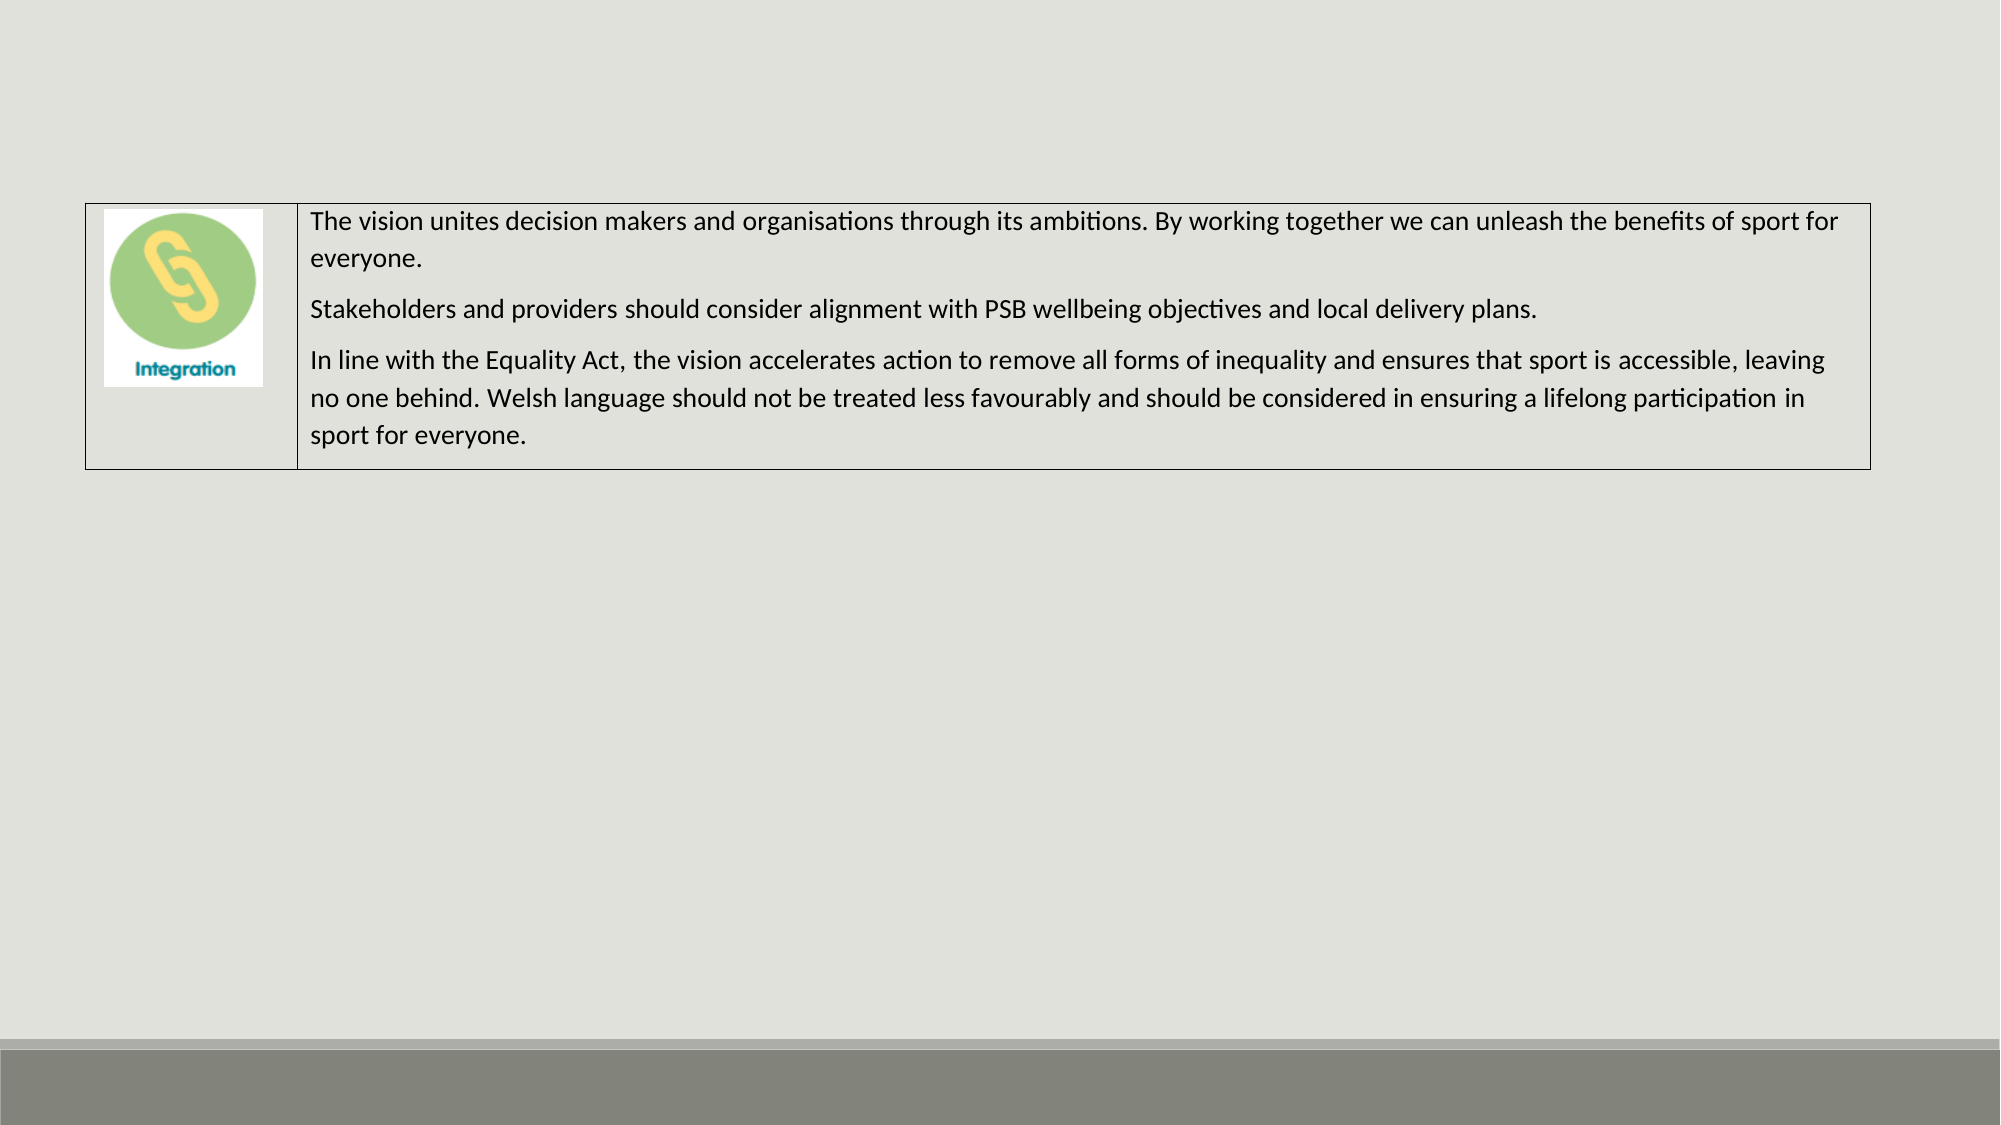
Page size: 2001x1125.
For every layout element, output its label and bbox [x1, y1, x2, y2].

text_box [63, 44, 1893, 945]
